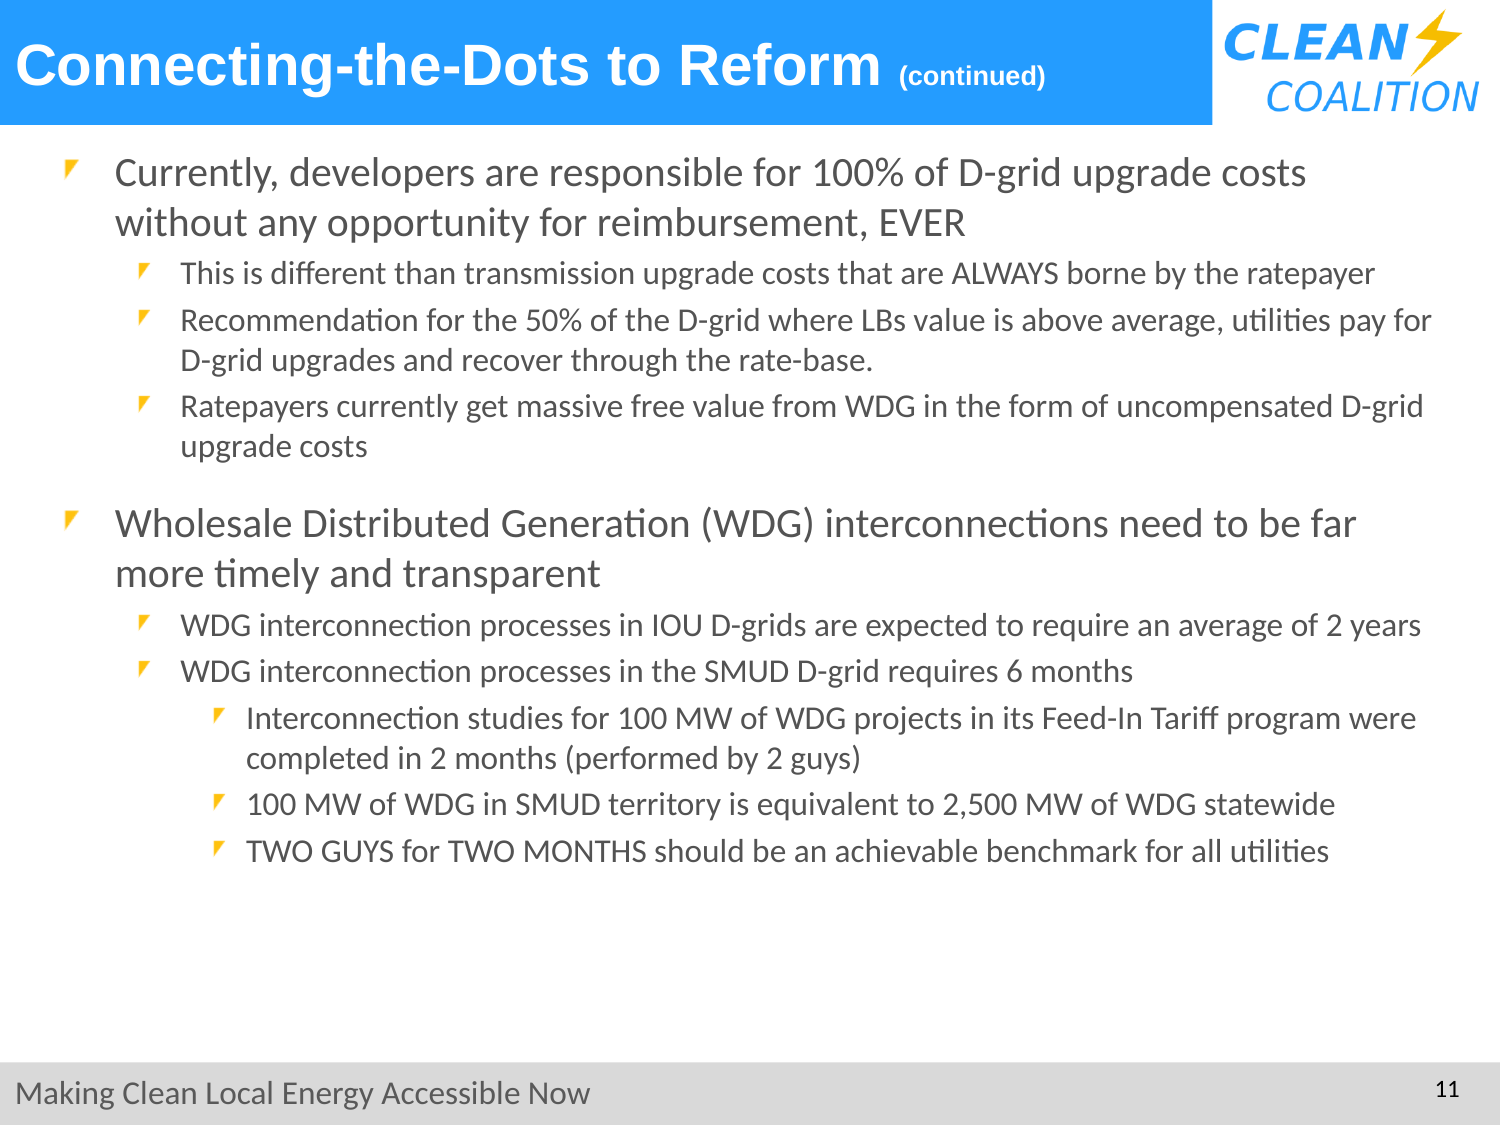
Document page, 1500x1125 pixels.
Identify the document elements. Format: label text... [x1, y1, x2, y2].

picture [208, 790, 230, 815]
picture [208, 837, 230, 861]
picture [133, 259, 155, 284]
picture [208, 704, 230, 728]
picture [133, 306, 155, 330]
picture [58, 155, 85, 185]
picture [133, 657, 155, 682]
text_box Currently, developers are responsible for 100% of D-grid upgrade costs without any opportunity for reimbursement, EVER This is different than transmission upgrade costs that are ALWAYS borne by the ratepayer Recommendation for the 50% of the D-grid where LBs value is above average, utilities pay for D-grid upgrades and recover through the rate-base. Ratepayers currently get massive free value from WDG in the form of uncompensated D-grid upgrade costs Wholesale Distributed Generation (WDG) interconnections need to be far more timely and transparent WDG interconnection processes in IOU D-grids are expected to require an average of 2 years WDG interconnection processes in the SMUD D-grid requires 6 months Interconnection studies for 100 MW of WDG projects in its Feed-In Tariff program were completed in 2 months (performed by 2 guys) 100 MW of WDG in SMUD territory is equivalent to 2,500 MW of WDG statewide TWO GUYS for TWO MONTHS should be an achievable benchmark for all utilities [43, 137, 1457, 913]
picture [58, 506, 85, 536]
picture [1216, 4, 1488, 125]
picture [133, 611, 155, 635]
title Connecting-the-Dots to Reform (continued) [0, 0, 1213, 125]
picture [133, 392, 155, 417]
